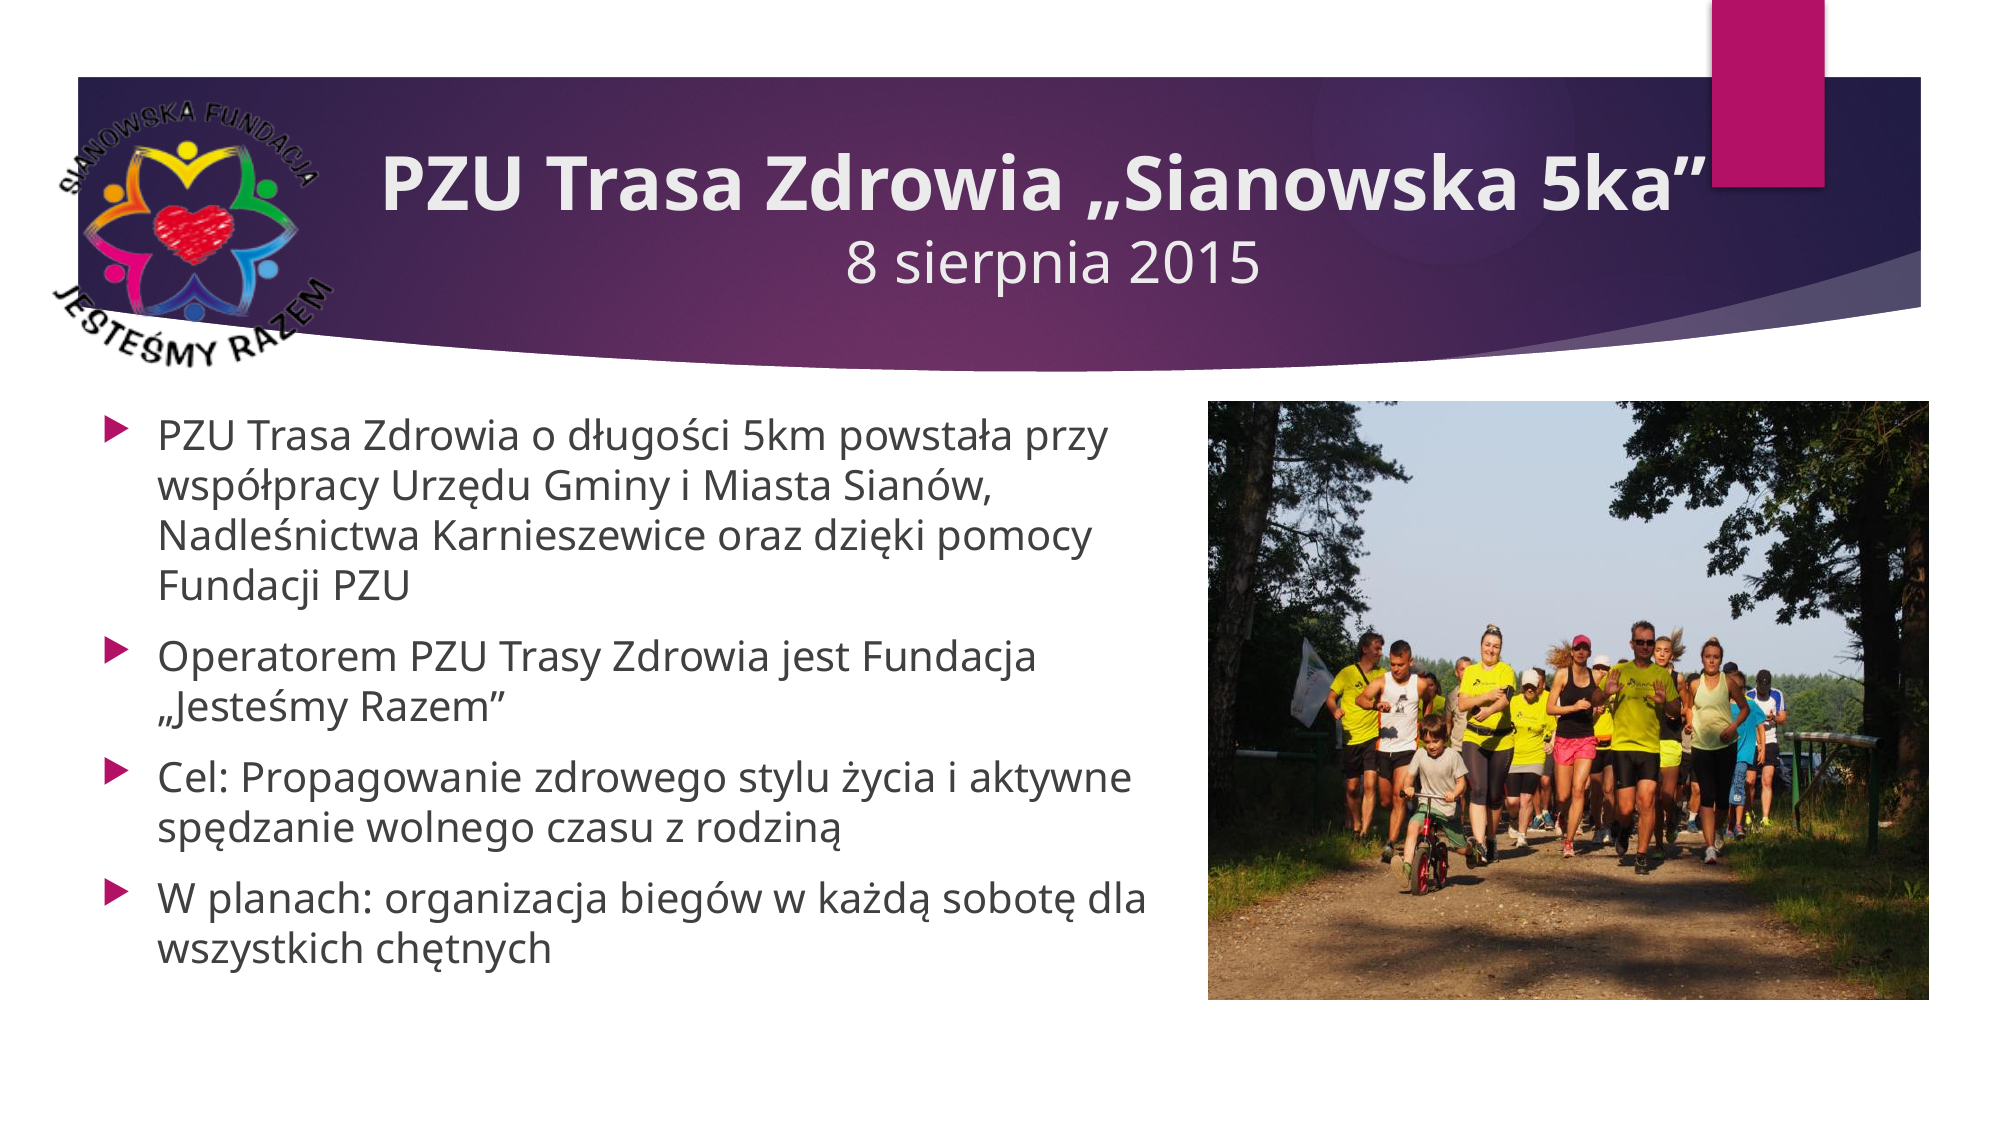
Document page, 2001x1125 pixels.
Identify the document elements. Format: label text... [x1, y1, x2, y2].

title PZU Trasa Zdrowia „Sianowska 5ka” 8 sierpnia 2015 [341, 157, 1773, 274]
picture [1208, 401, 1930, 1000]
list PZU Trasa Zdrowia o długości 5km powstała przy współpracy Urzędu Gminy i Miasta Sianów, Nadleśnictwa Karnieszewice oraz dzięki pomocy Fundacji PZU Operatorem PZU Trasy Zdrowia jest Fundacja „Jesteśmy Razem” Cel: Propagowanie zdrowego stylu życia i aktywne spędzanie wolnego czasu z rodziną W planach: organizacja biegów w każdą sobotę dla wszystkich chętnych [86, 401, 1209, 1050]
picture [51, 74, 336, 389]
